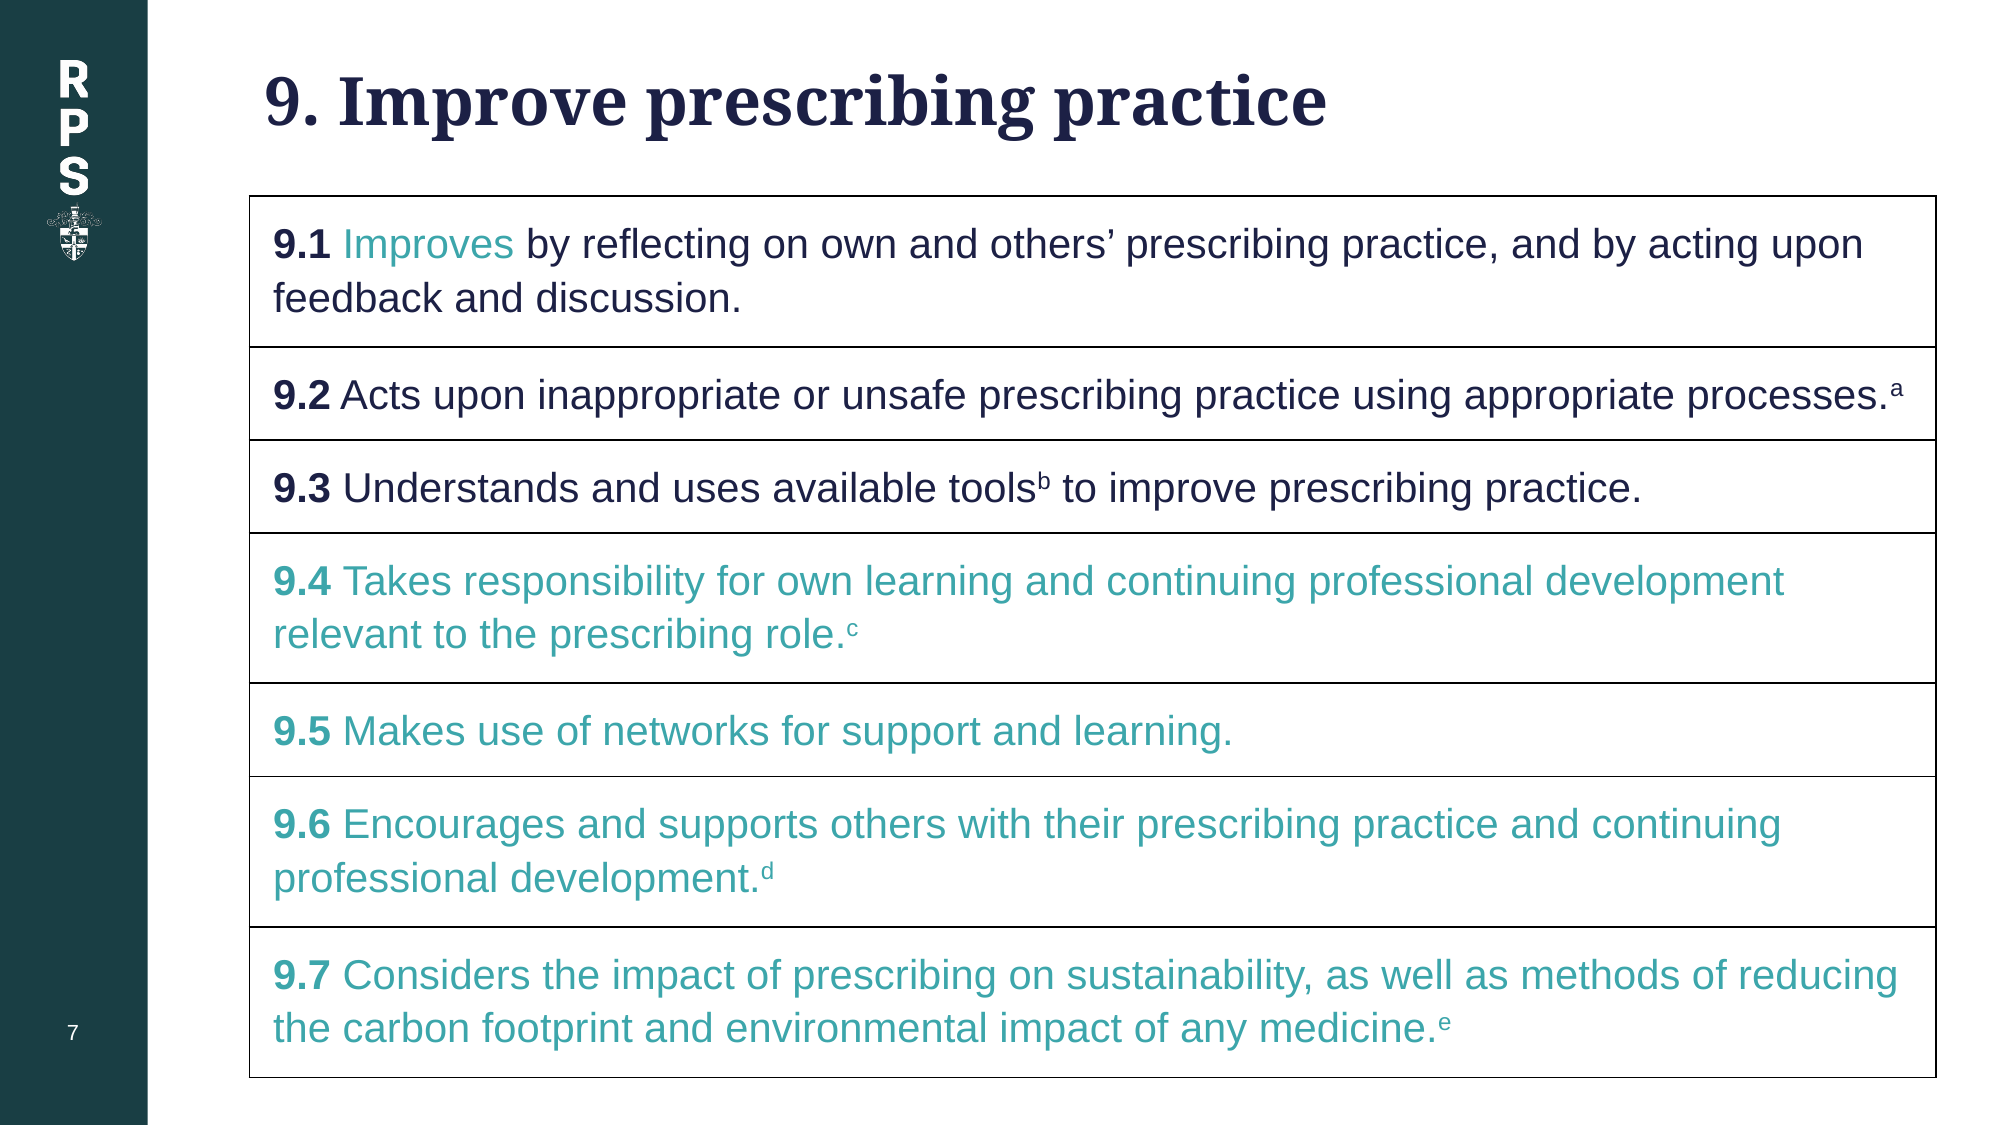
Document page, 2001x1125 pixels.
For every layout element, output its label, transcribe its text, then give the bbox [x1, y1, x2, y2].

table_cell 9.3 Understands and uses available toolsb to improve prescribing practice. [250, 441, 1935, 532]
table_cell 9.6 Encourages and supports others with their prescribing practice and continuing professional development.d [250, 777, 1935, 926]
picture [47, 60, 102, 261]
table_header 9.1 Improves by reflecting on own and others’ prescribing practice, and by acting upon feedback and discussion. [250, 197, 1935, 346]
table_cell 9.4 Takes responsibility for own learning and continuing professional development relevant to the prescribing role.c [250, 534, 1935, 682]
title 9. Improve prescribing practice [1272, 60, 1711, 126]
text_box [176, 60, 1272, 126]
table_cell 9.5 Makes use of networks for support and learning. [250, 684, 1935, 776]
table_cell 9.7 Considers the impact of prescribing on sustainability, as well as methods of reducing the carbon footprint and environmental impact of any medicine.e [250, 928, 1935, 1077]
table_cell 9.2 Acts upon inappropriate or unsafe prescribing practice using appropriate processes.a [250, 348, 1935, 439]
